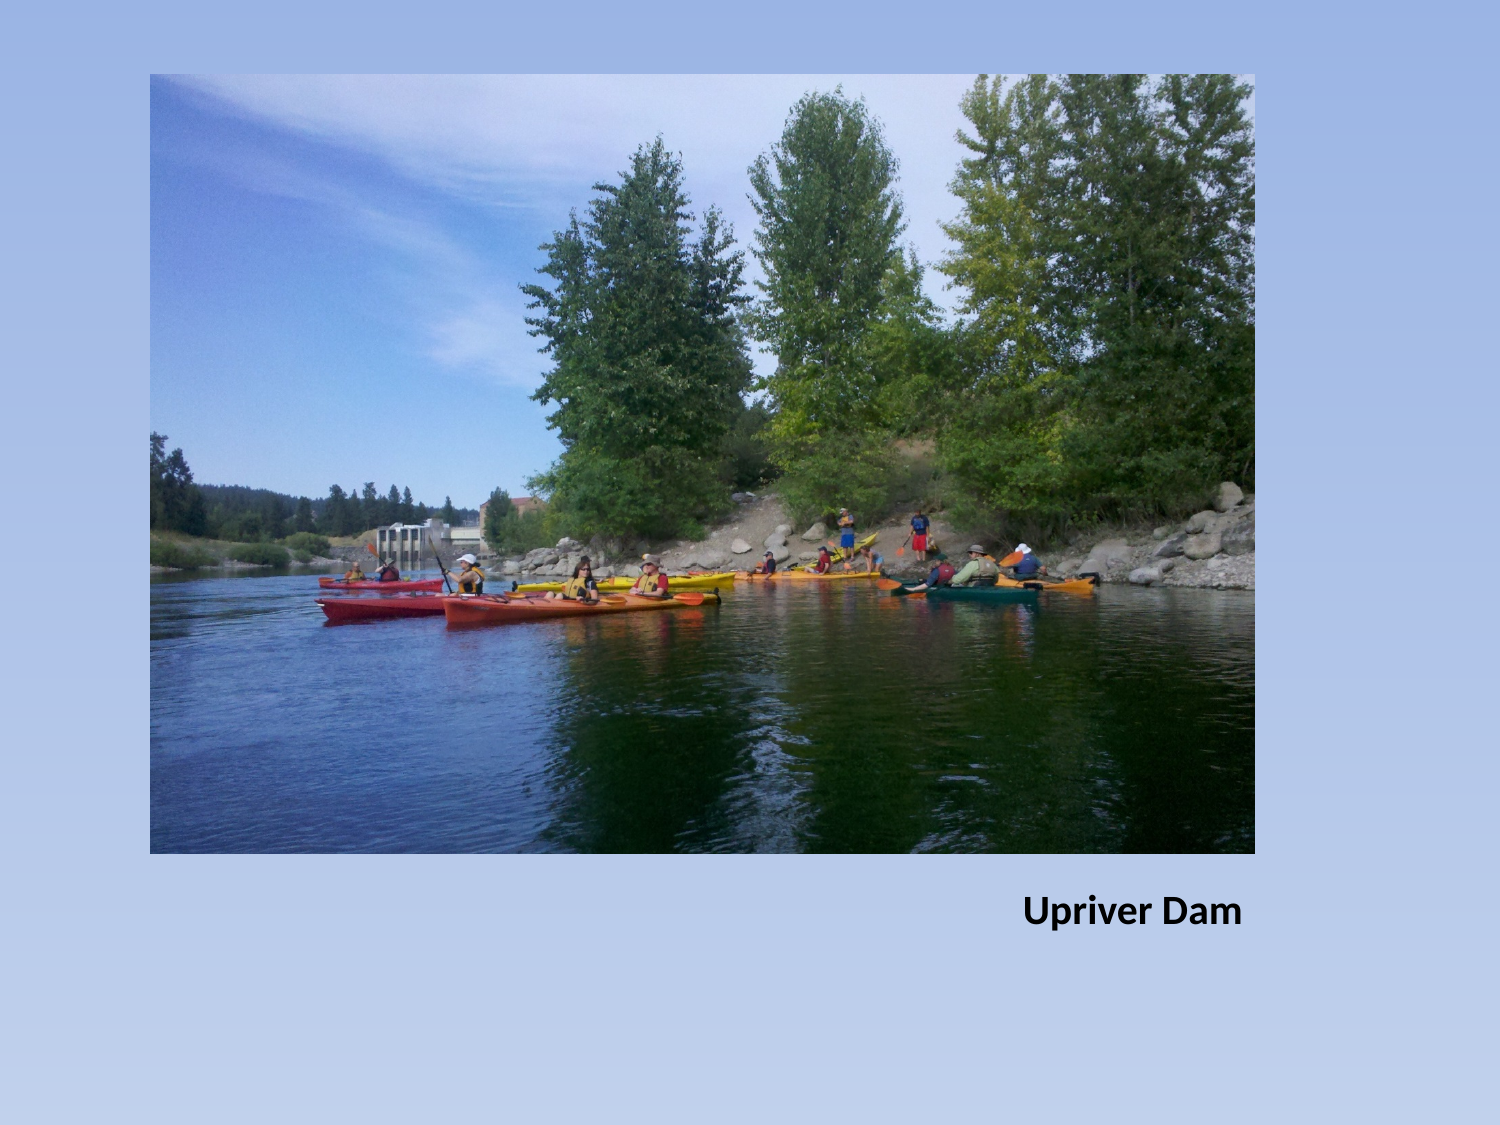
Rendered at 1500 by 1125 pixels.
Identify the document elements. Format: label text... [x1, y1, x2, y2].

picture [149, 74, 1256, 854]
text_box Upriver Dam [1008, 875, 1258, 940]
